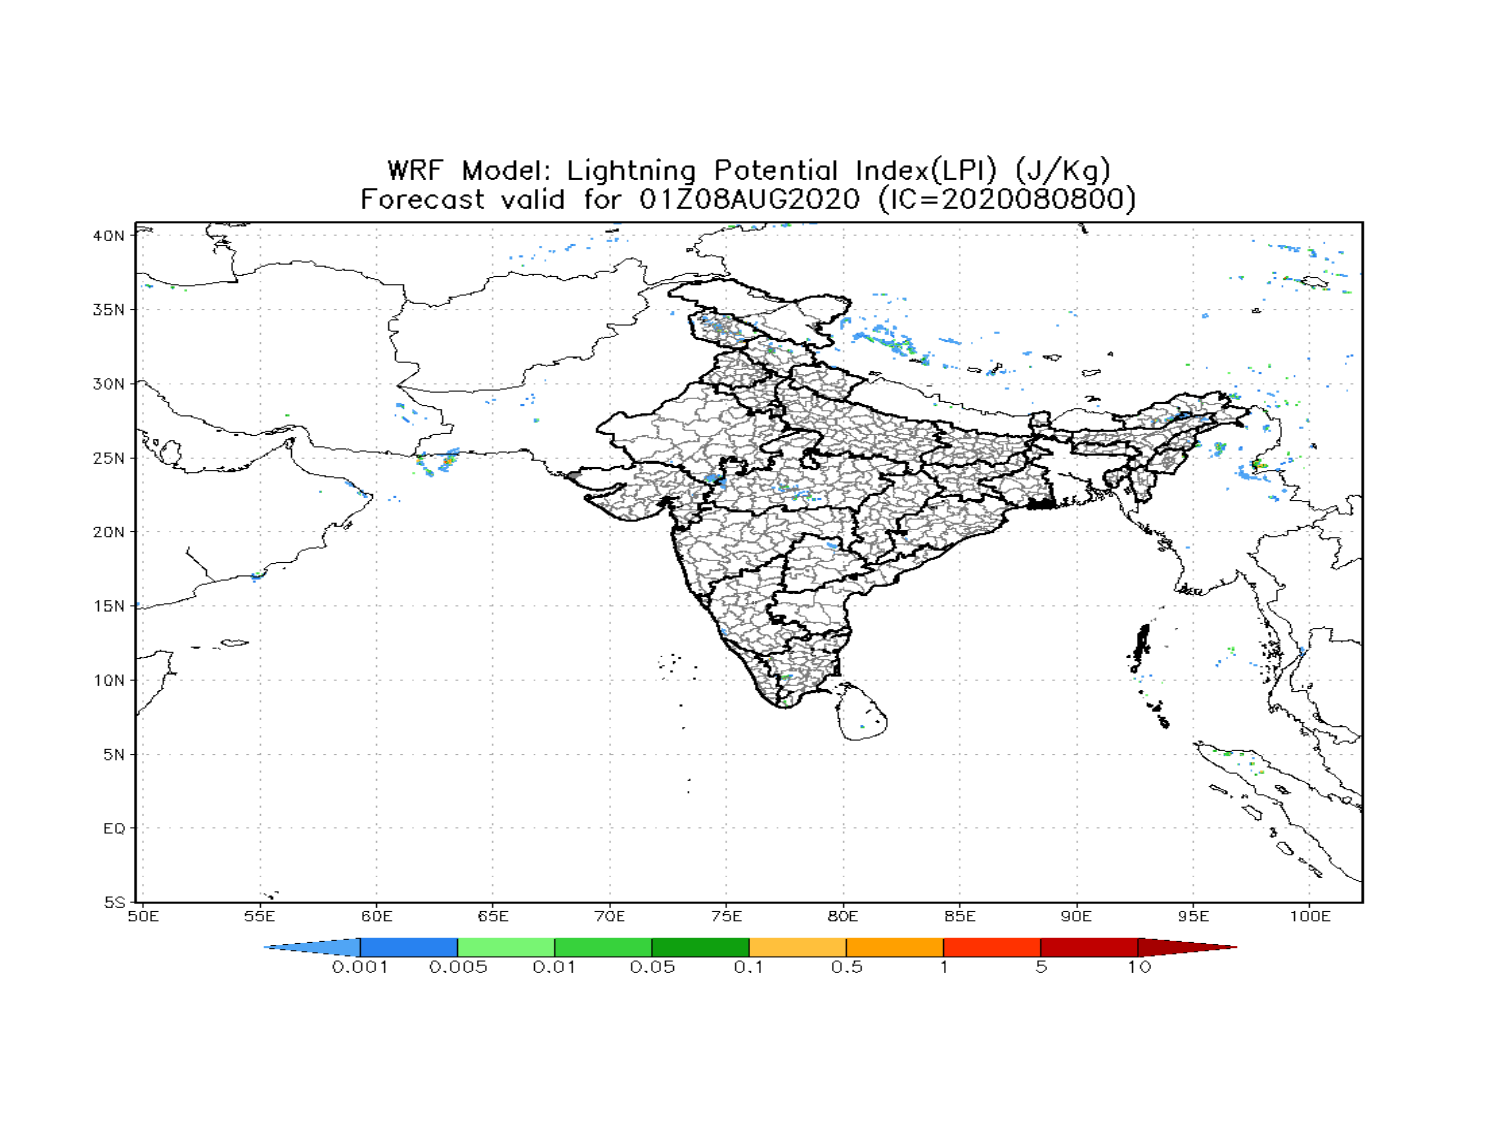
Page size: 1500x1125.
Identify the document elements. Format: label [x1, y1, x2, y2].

picture [74, 149, 1426, 976]
